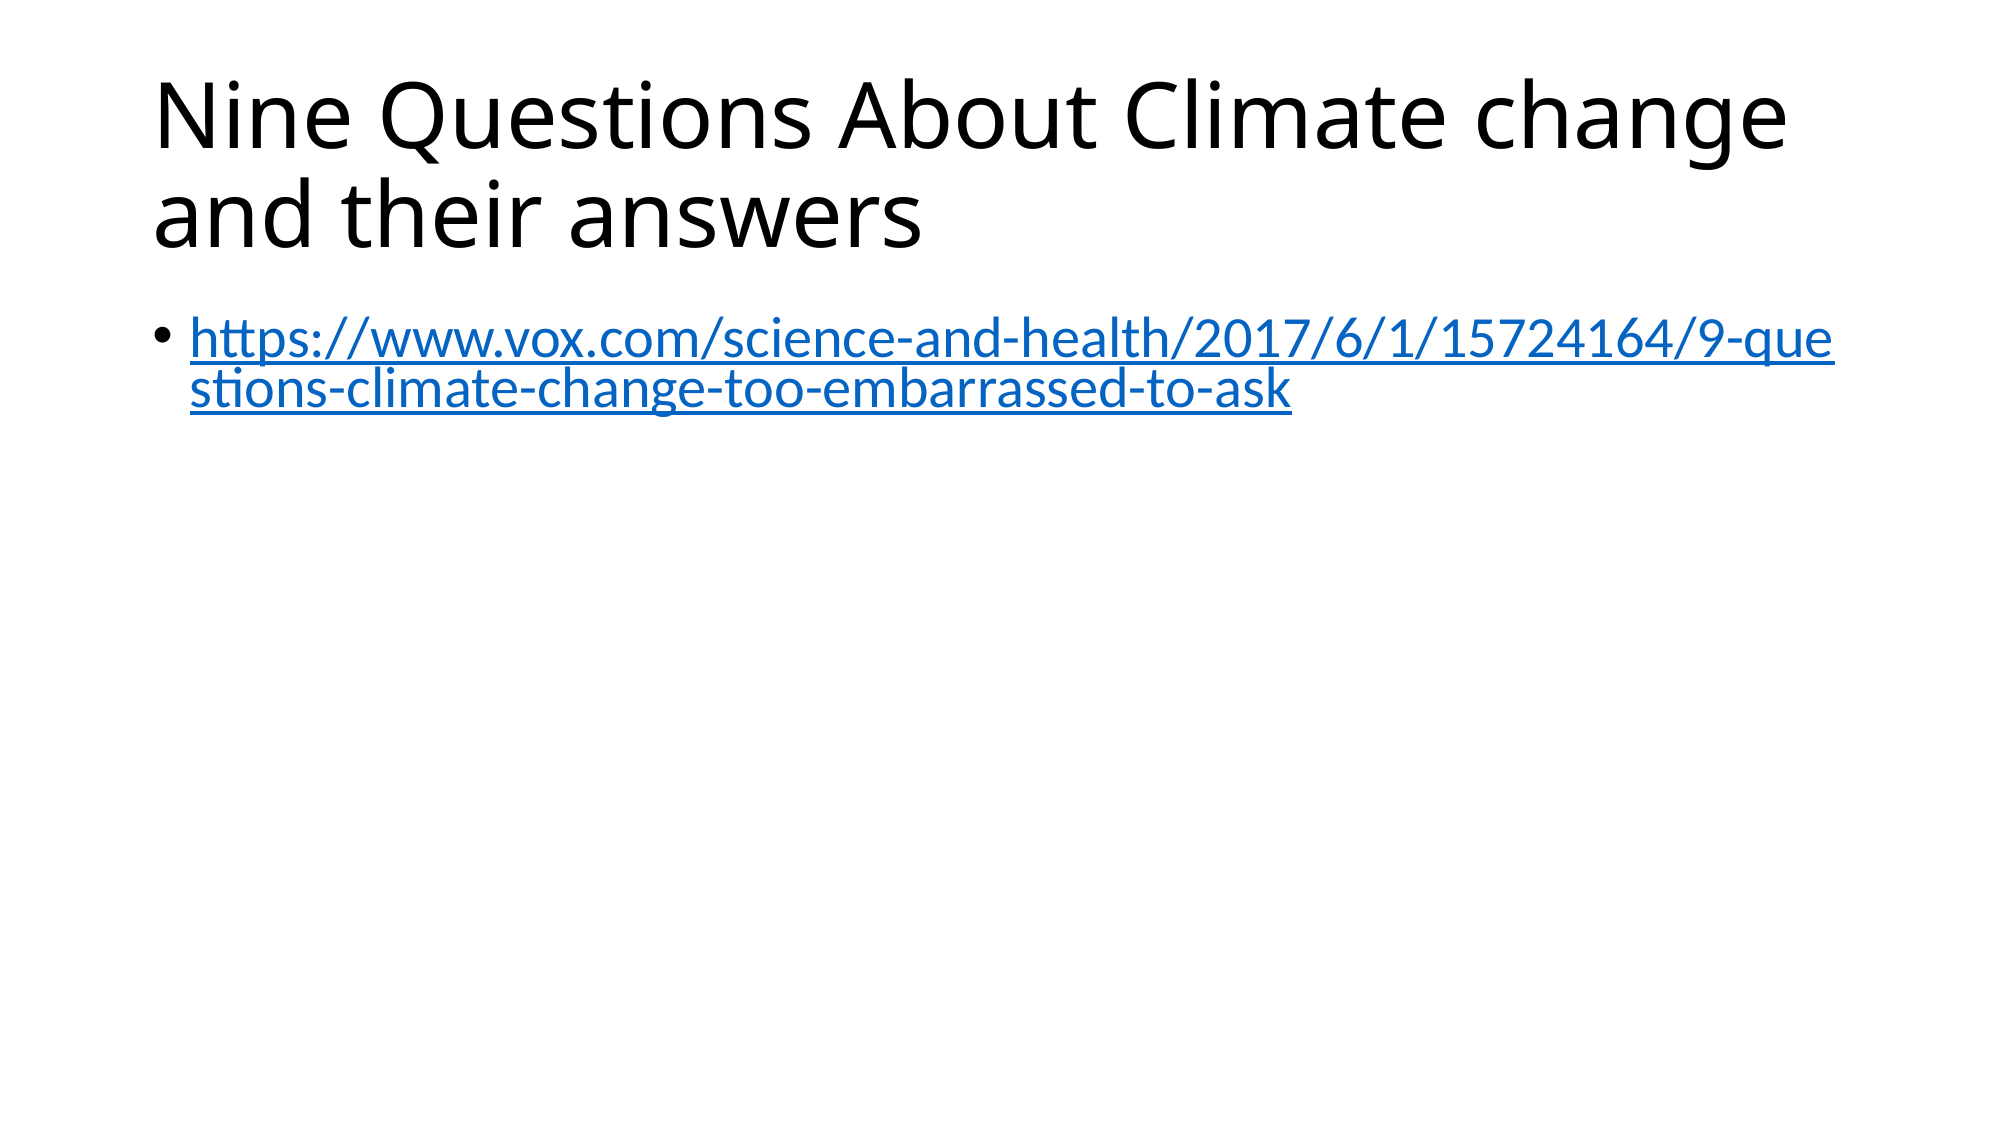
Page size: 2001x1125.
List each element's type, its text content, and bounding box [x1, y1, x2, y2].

title Nine Questions About Climate change and their answers [137, 59, 1863, 278]
list https://www.vox.com/science-and-health/2017/6/1/15724164/9-questions-climate-change-too-embarrassed-to-ask [137, 299, 1863, 1014]
